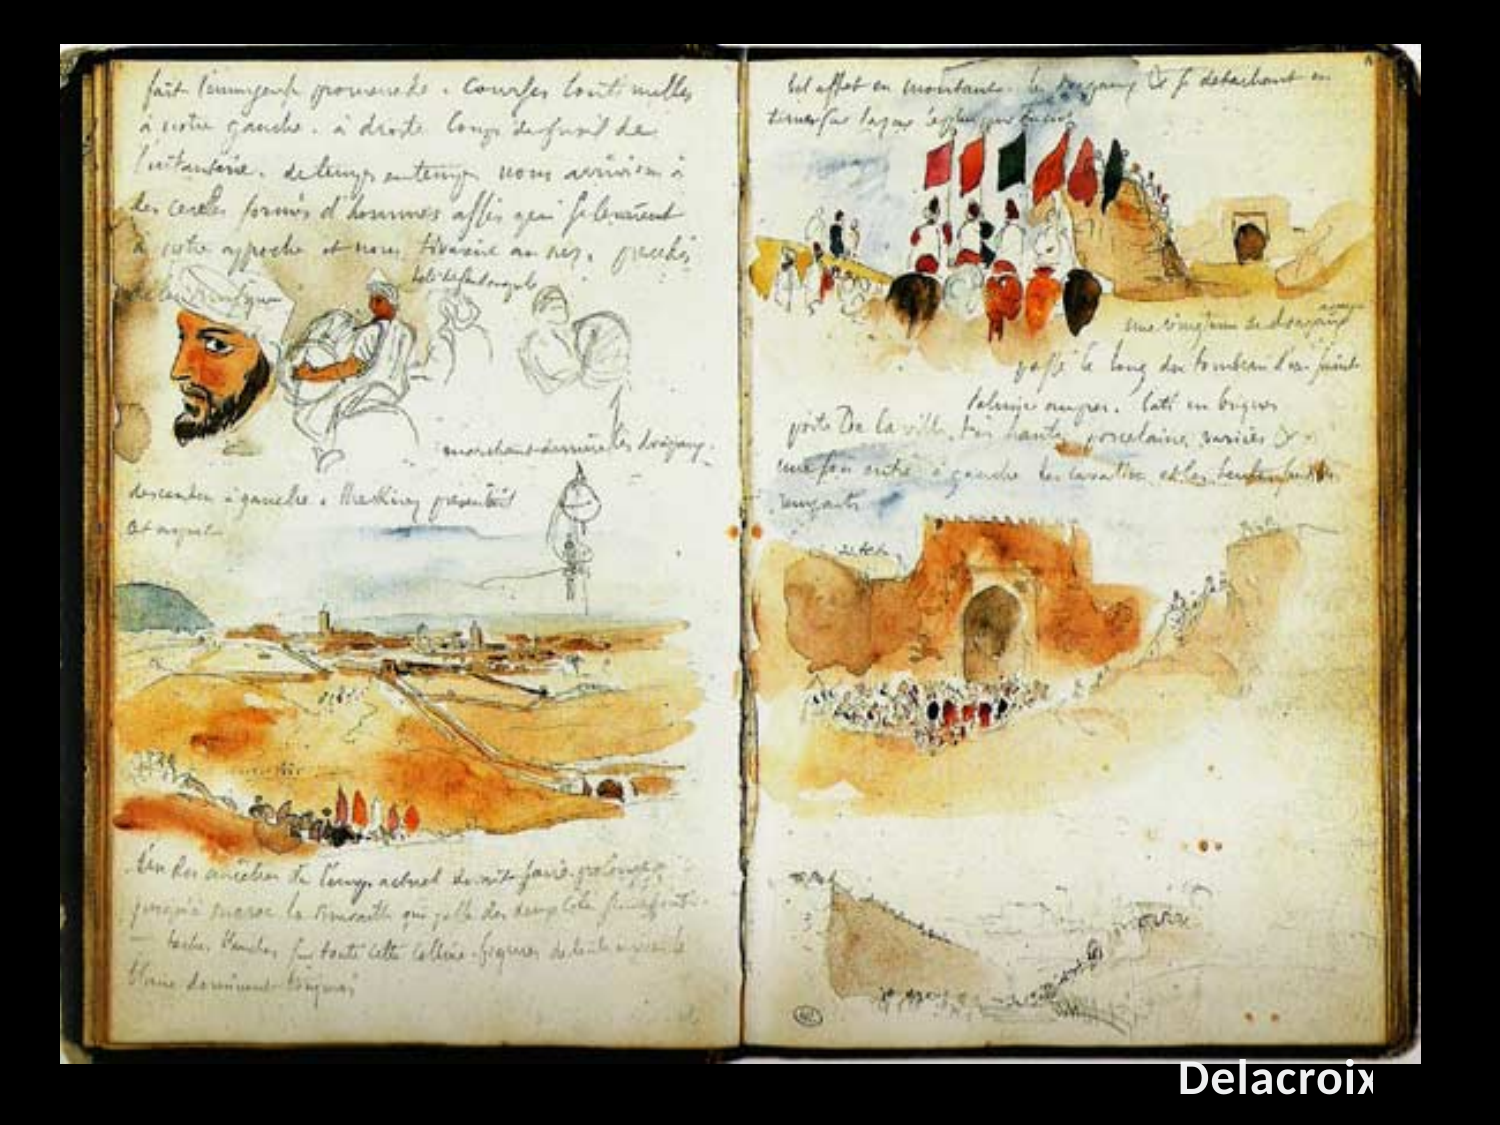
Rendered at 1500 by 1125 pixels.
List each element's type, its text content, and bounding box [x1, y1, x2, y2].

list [0, 44, 1500, 1064]
text_box Delacroix [1162, 1070, 1396, 1113]
